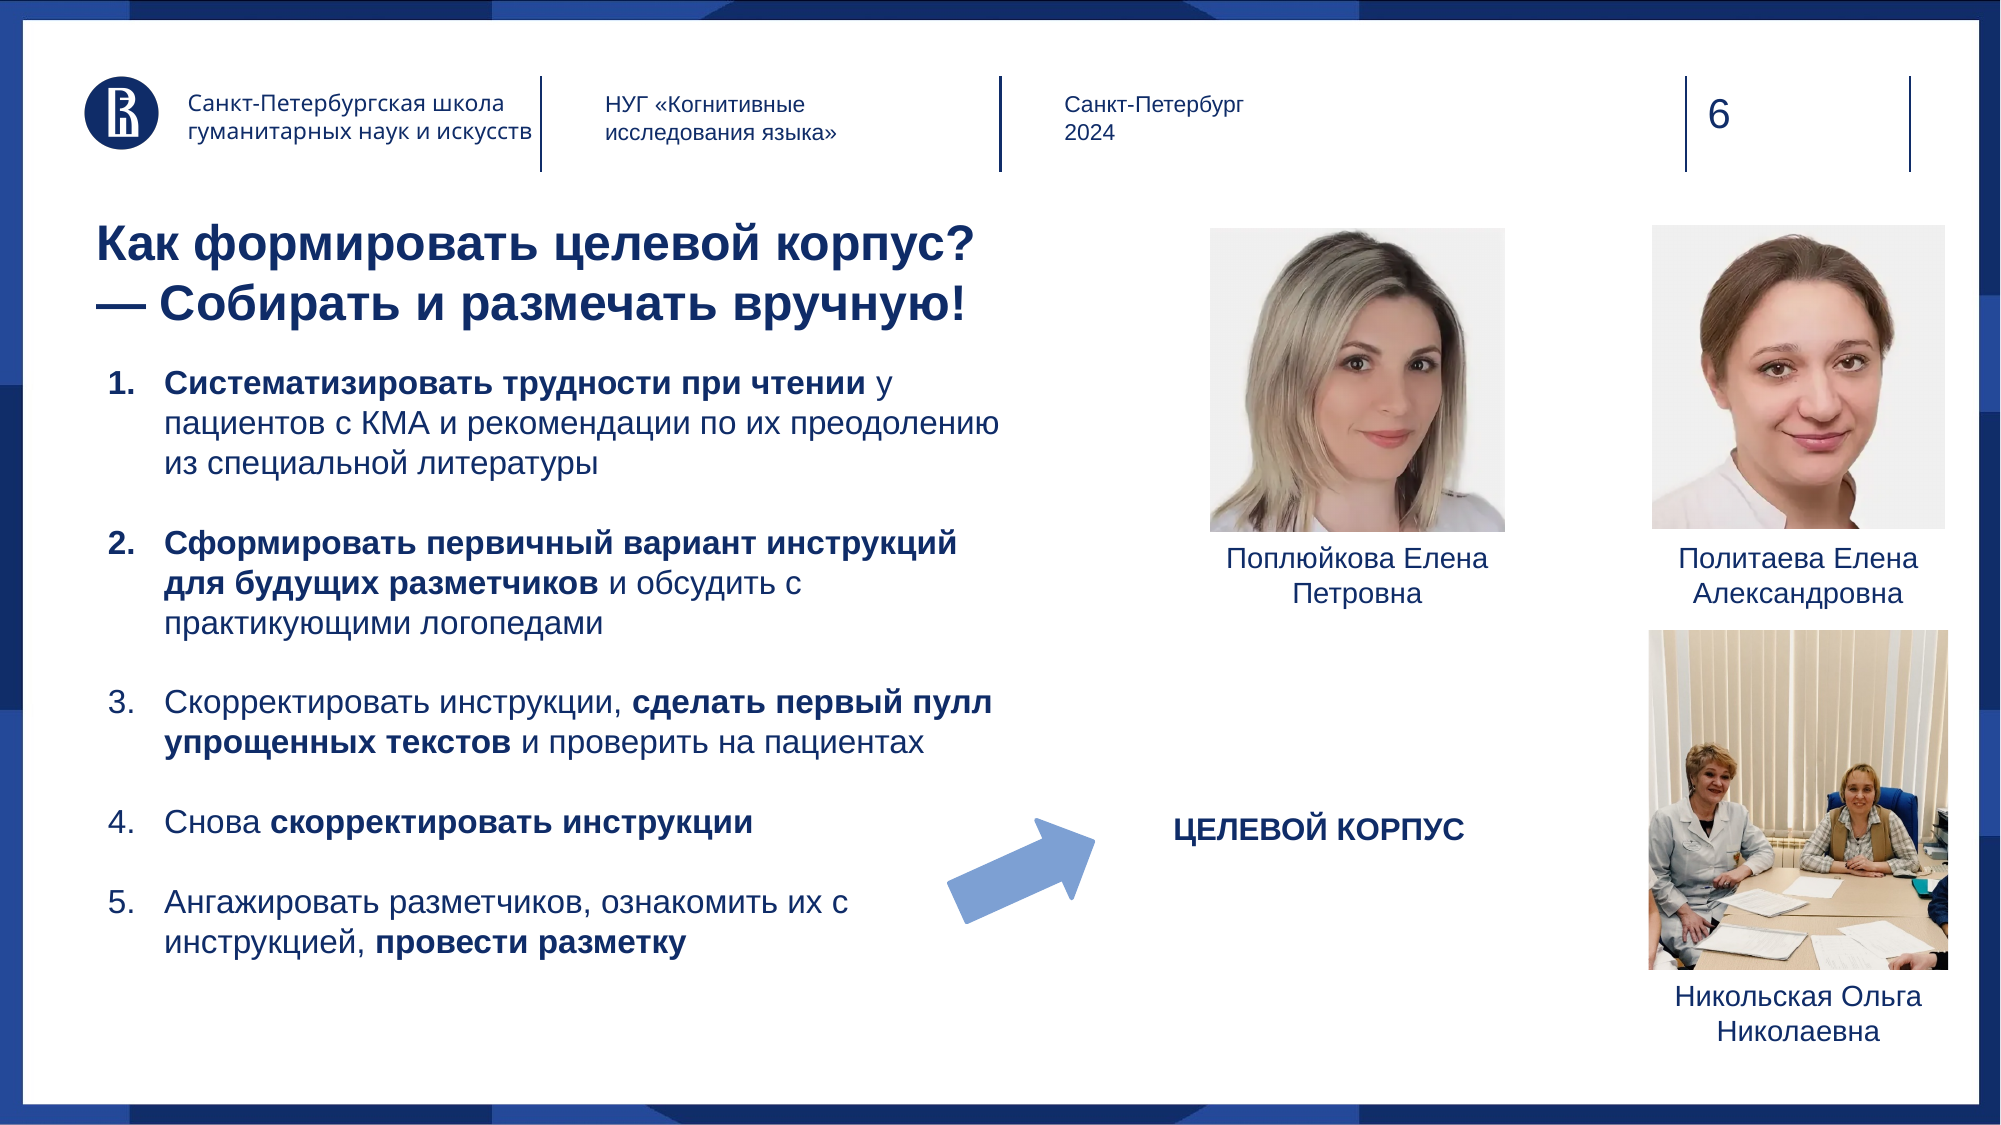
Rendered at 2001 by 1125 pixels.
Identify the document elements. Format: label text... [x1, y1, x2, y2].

text_box Систематизировать трудности при чтении у пациентов с КМА и рекомендации по их преодолению из специальной литературы Сформировать первичный вариант инструкций для будущих разметчиков и обсудить с практикующими логопедами Скорректировать инструкции, сделать первый пулл упрощенных текстов и проверить на пациентах Снова скорректировать инструкции Ангажировать разметчиков, ознакомить их с инструкцией, провести разметку [92, 353, 1027, 968]
text_box ЦЕЛЕВОЙ КОРПУС [1131, 801, 1507, 855]
text_box [949, 820, 1094, 923]
picture [0, 0, 2001, 1125]
title Как формировать целевой корпус? — Собирать и размечать вручную! [96, 209, 1737, 338]
list НУГ «Когнитивные исследования языка» [567, 90, 907, 157]
list Санкт-Петербургская школа гуманитарных наук и искусств [187, 88, 540, 157]
text_box Никольская Ольга Николаевна [1648, 976, 1949, 1055]
text_box Политаева Елена Александровна [1648, 532, 1949, 617]
list Санкт-Петербург 2024 [1026, 90, 1367, 157]
text_box Поплюйкова Елена Петровна [1207, 537, 1508, 618]
